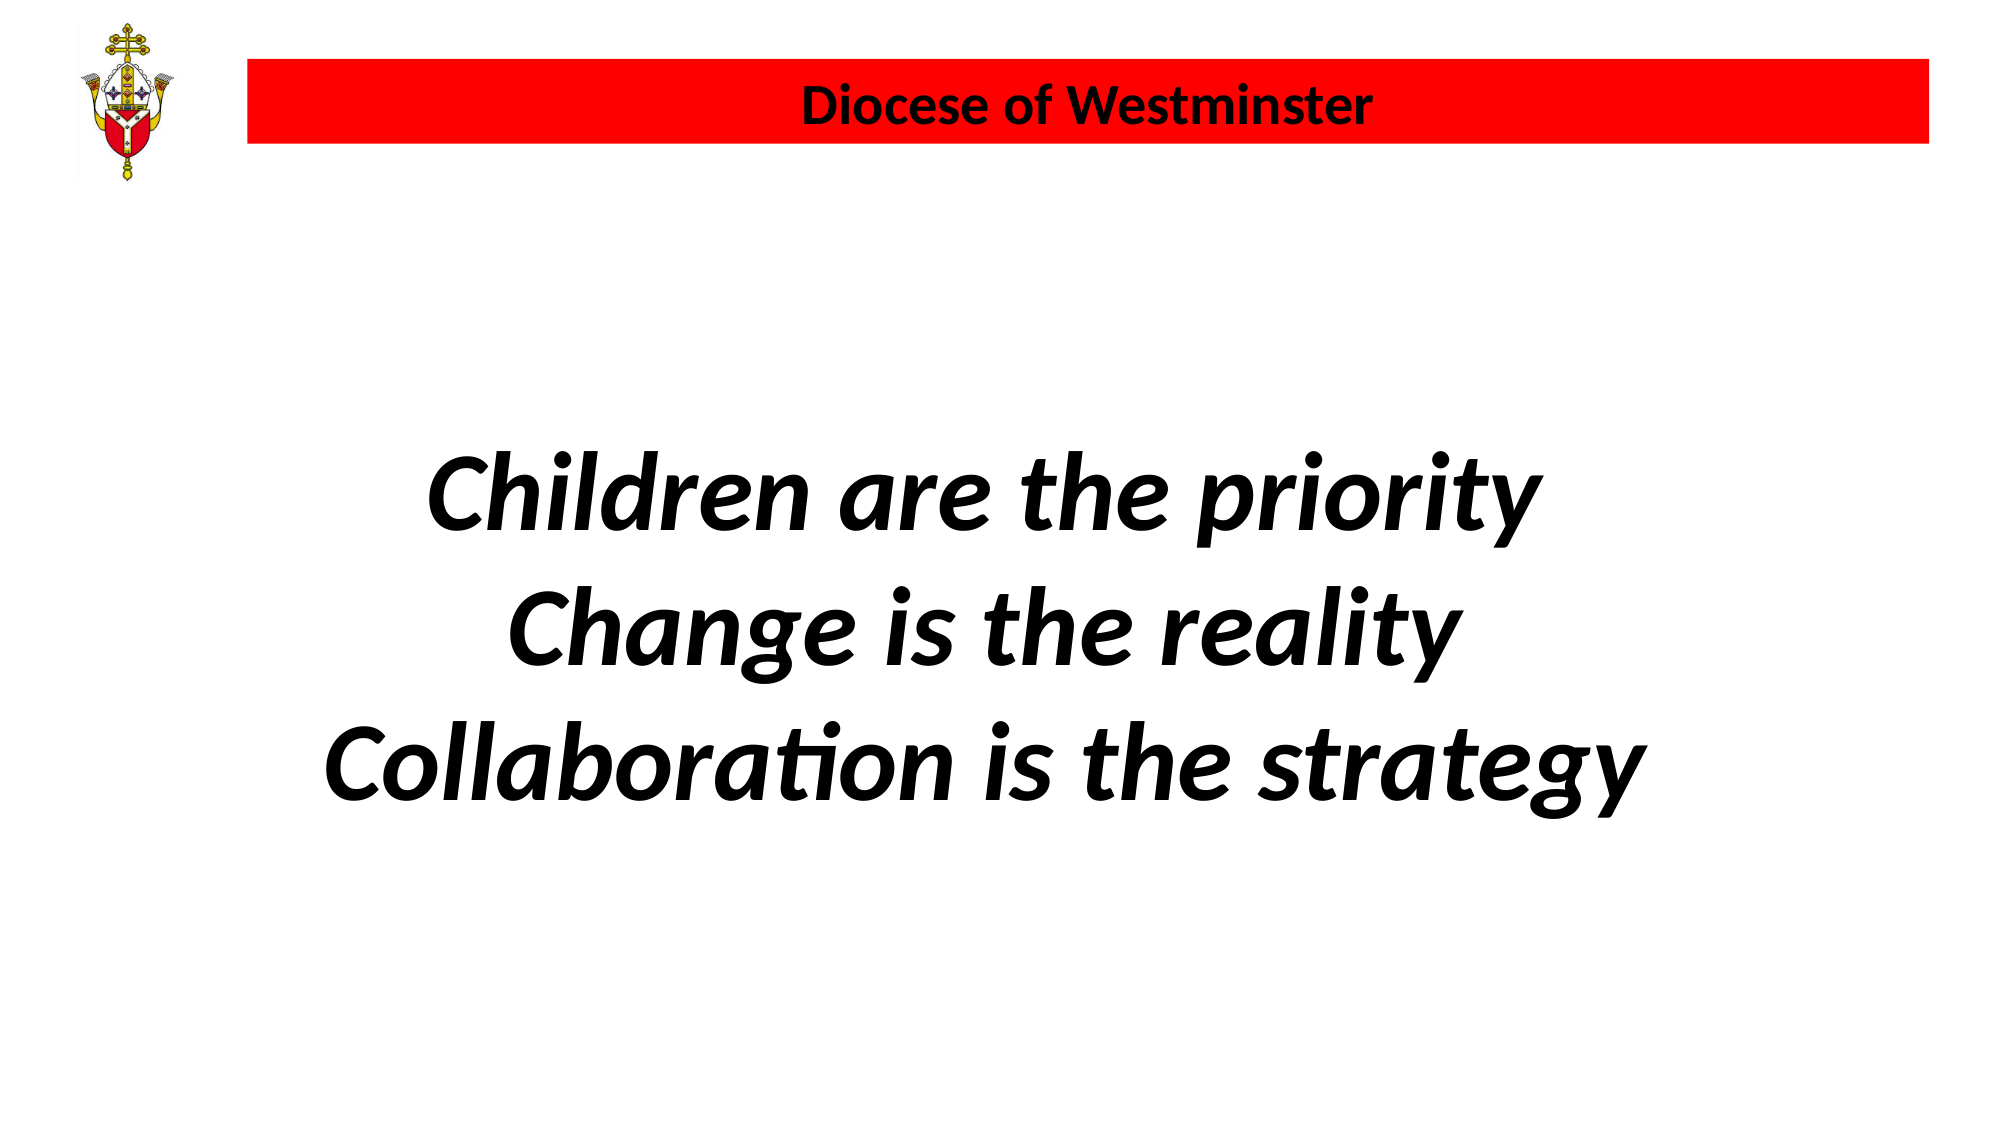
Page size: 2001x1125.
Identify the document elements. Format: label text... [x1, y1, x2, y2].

text_box Diocese of Westminster [247, 58, 1930, 144]
text_box Children are the priority Change is the reality Collaboration is the strategy [265, 410, 1705, 831]
picture [45, 21, 209, 182]
